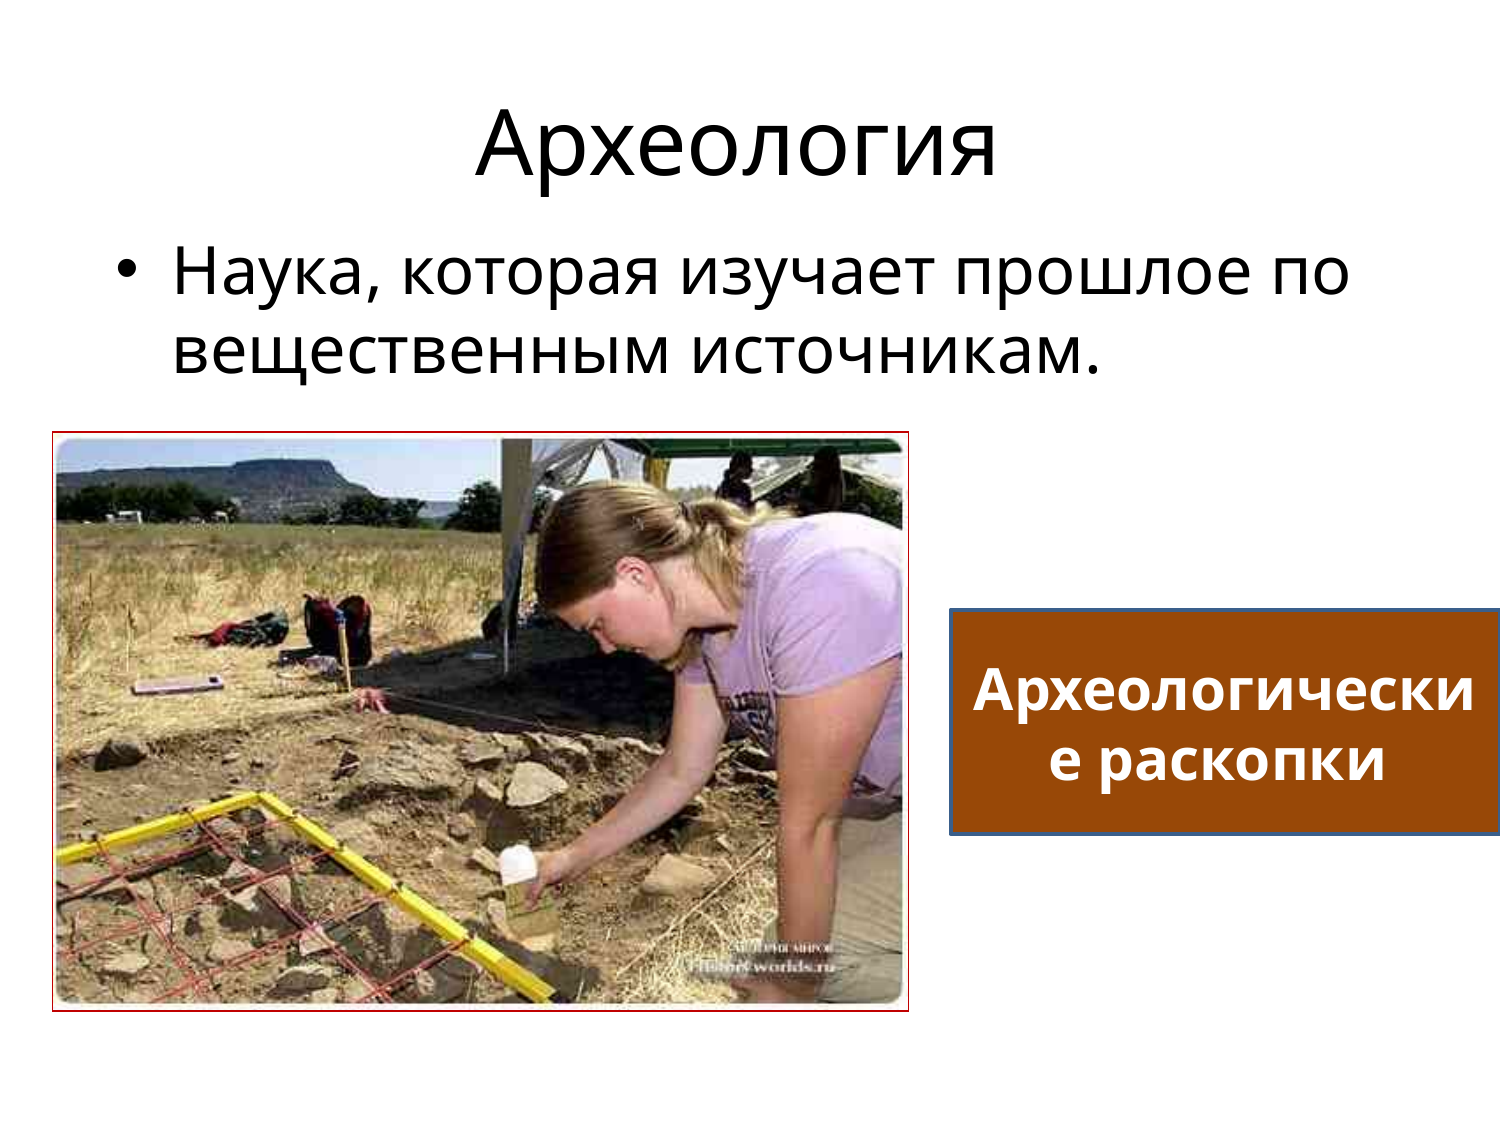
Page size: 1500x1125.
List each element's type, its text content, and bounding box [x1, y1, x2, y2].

title Археология [75, 45, 1425, 233]
text_box Археологические раскопки [949, 608, 1500, 836]
picture [52, 432, 909, 1011]
list Наука, которая изучает прошлое по вещественным источникам. [100, 219, 1451, 963]
